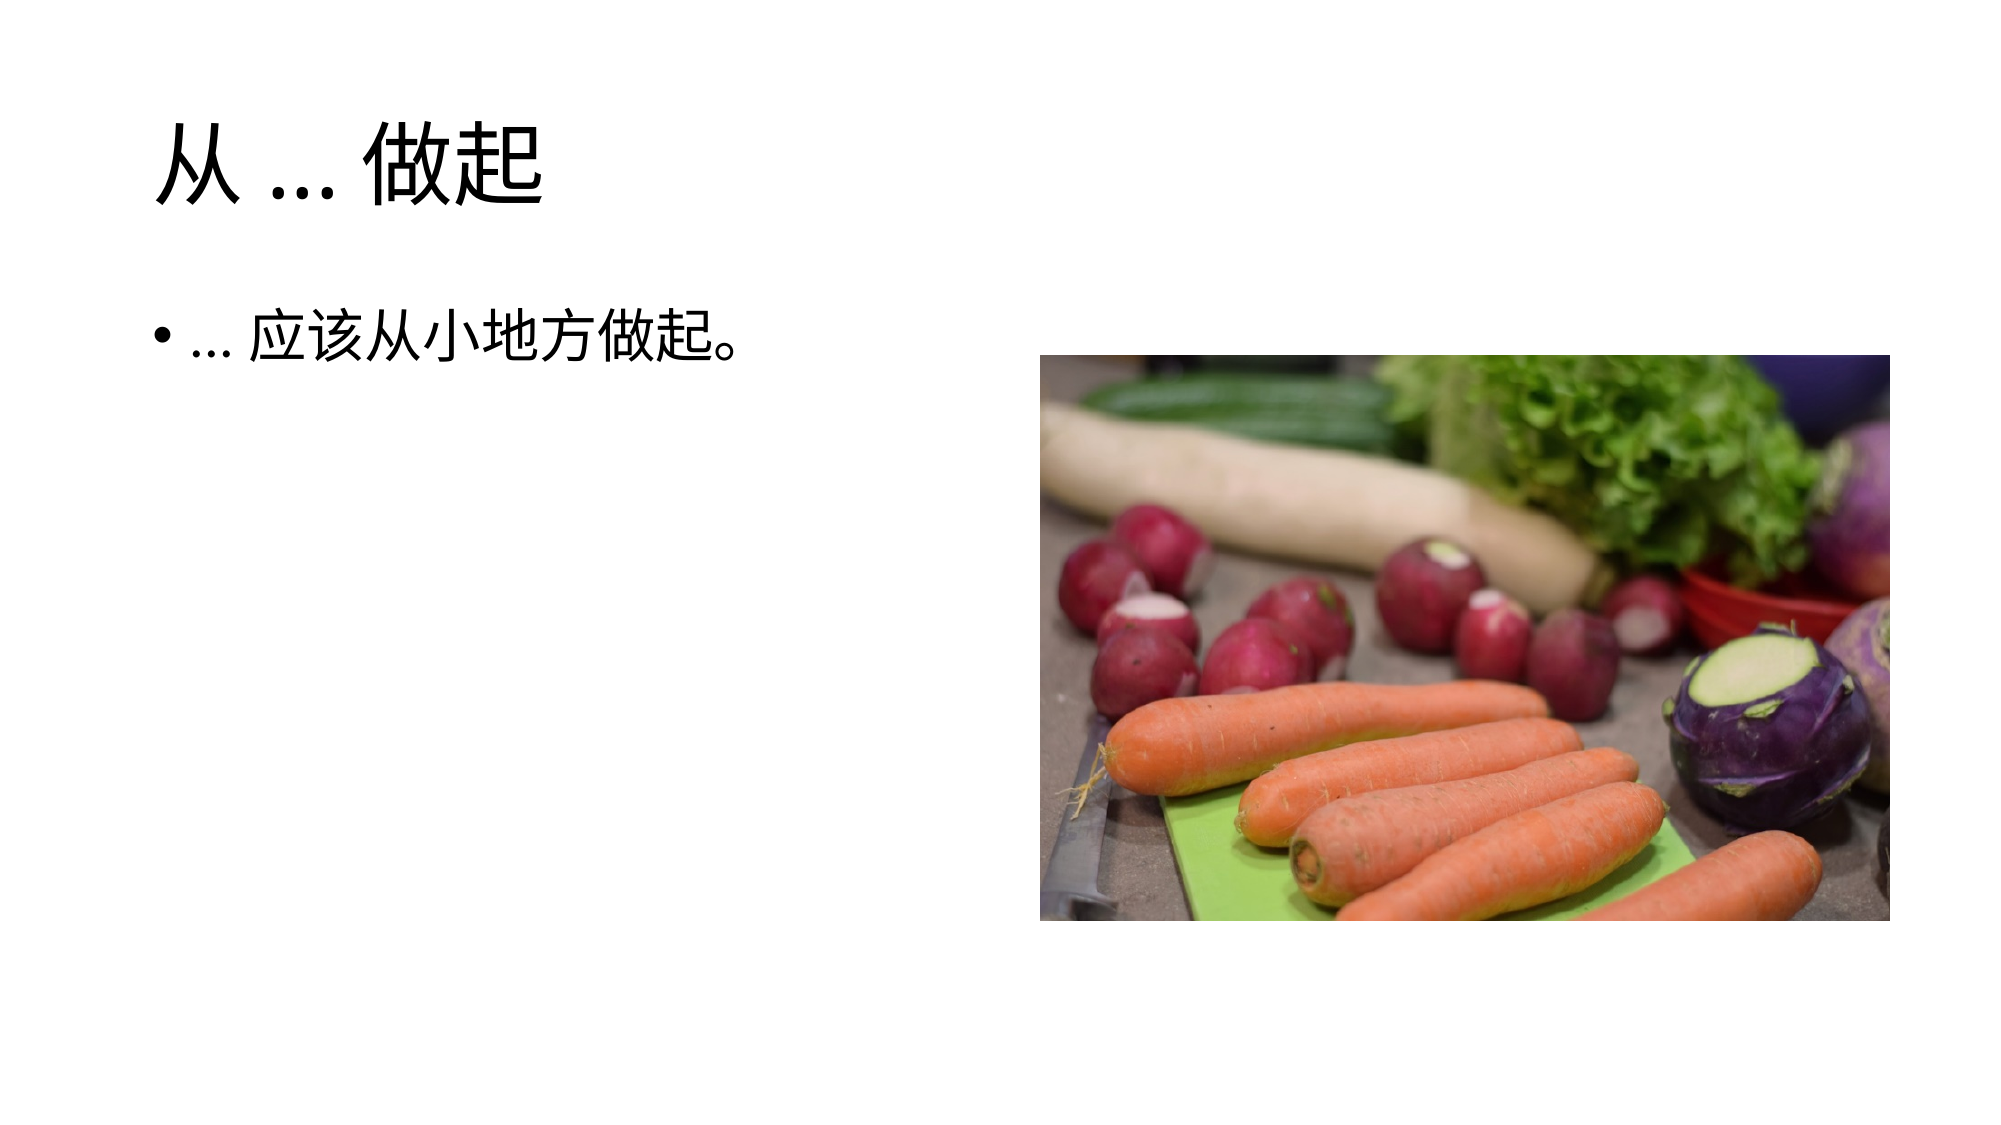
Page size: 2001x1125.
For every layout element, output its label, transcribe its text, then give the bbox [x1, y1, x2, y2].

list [1040, 355, 1890, 921]
title 从...做起 [137, 59, 1863, 278]
list ...应该从小地方做起。 [137, 299, 988, 1014]
